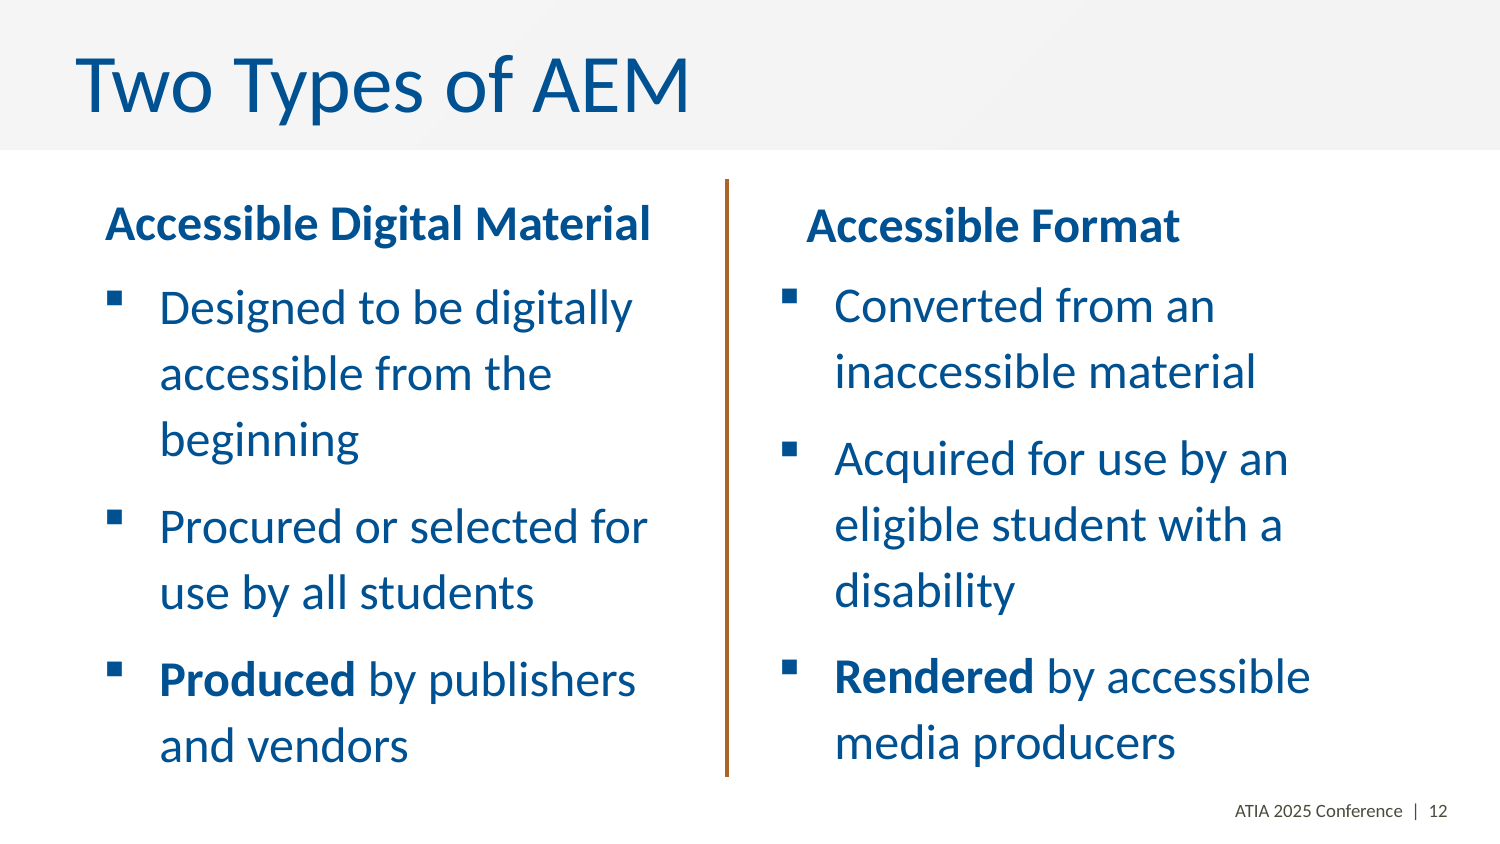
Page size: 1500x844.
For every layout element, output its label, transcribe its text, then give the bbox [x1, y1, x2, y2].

list Accessible Digital Material [75, 176, 728, 259]
list Accessible Format [776, 179, 1429, 258]
list Designed to be digitally accessible from the beginning Procured or selected for use by all students Produced by publishers and vendors [75, 261, 678, 777]
title Two Types of AEM [75, 32, 1198, 138]
text_box Converted from an inaccessible material Acquired for use by an eligible student with a disability Rendered by accessible media producers [750, 258, 1429, 775]
